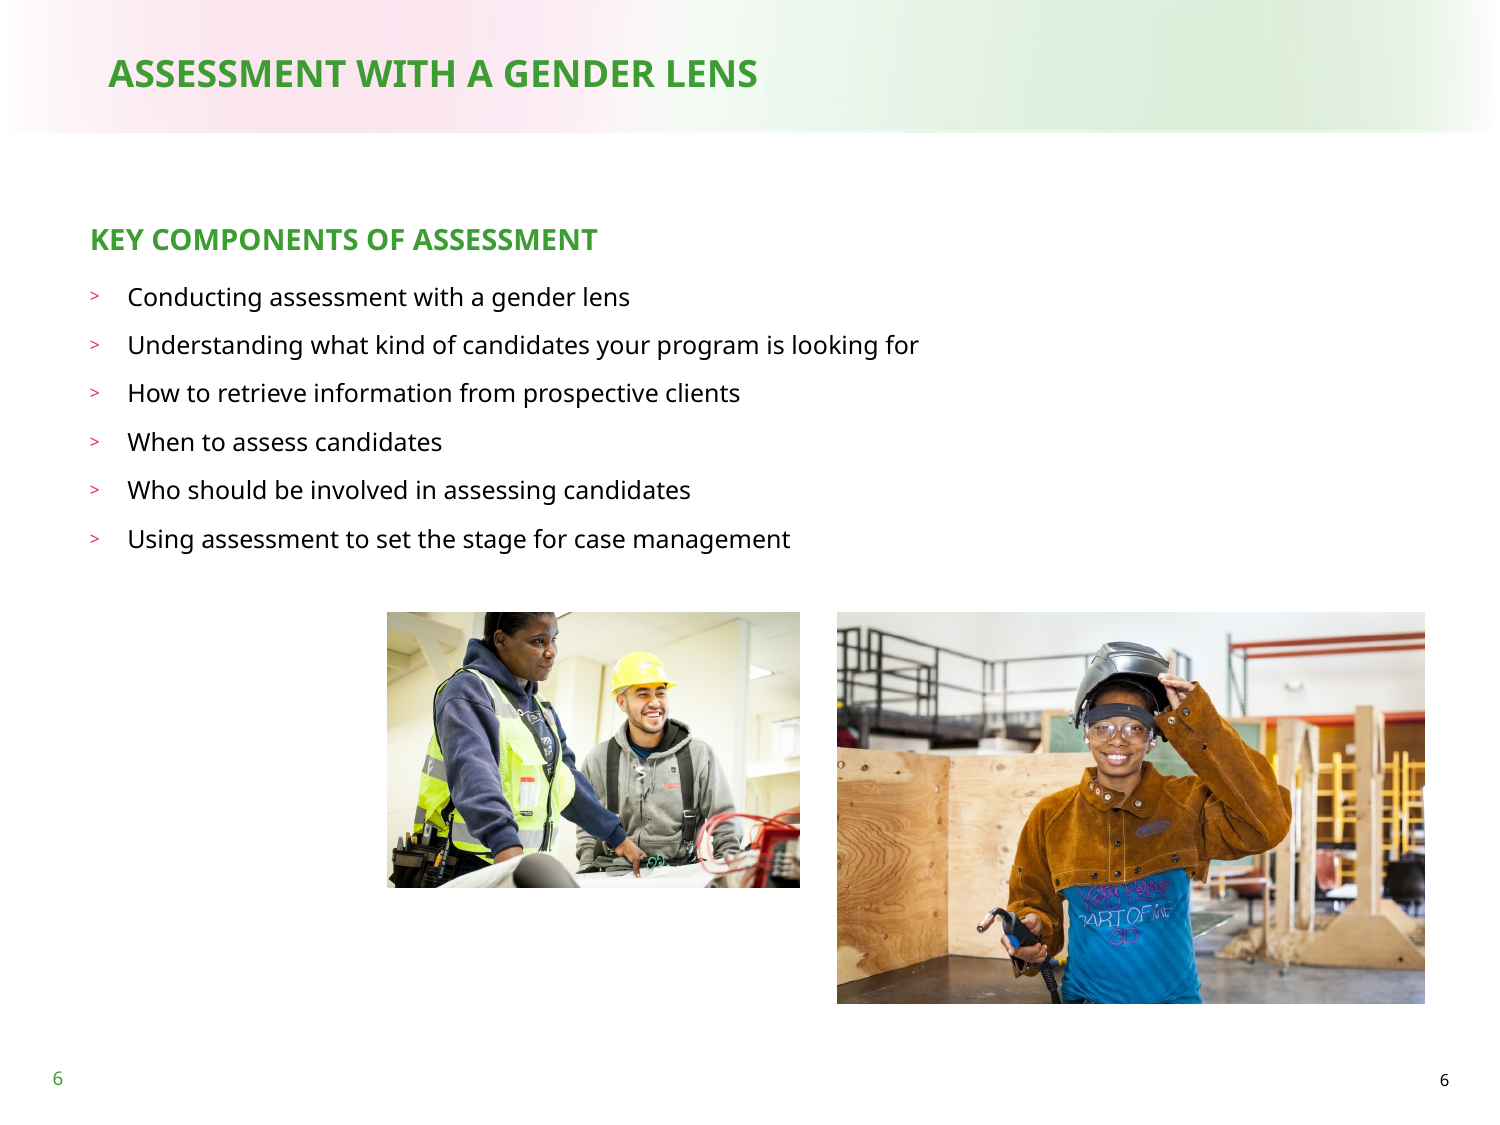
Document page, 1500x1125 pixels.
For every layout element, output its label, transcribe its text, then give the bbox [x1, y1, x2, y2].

text_box ASSESSMENT WITH A GENDER LENS [93, 24, 774, 103]
text_box 6 [1424, 1062, 1488, 1101]
picture [387, 612, 801, 888]
picture [837, 612, 1426, 1004]
picture [0, 0, 1500, 133]
text_box KEY COMPONENTS OF ASSESSMENT Conducting assessment with a gender lens Understanding what kind of candidates your program is looking for How to retrieve information from prospective clients When to assess candidates Who should be involved in assessing candidates Using assessment to set the stage for case management [74, 199, 1425, 1038]
text_box 6 [37, 1049, 113, 1110]
